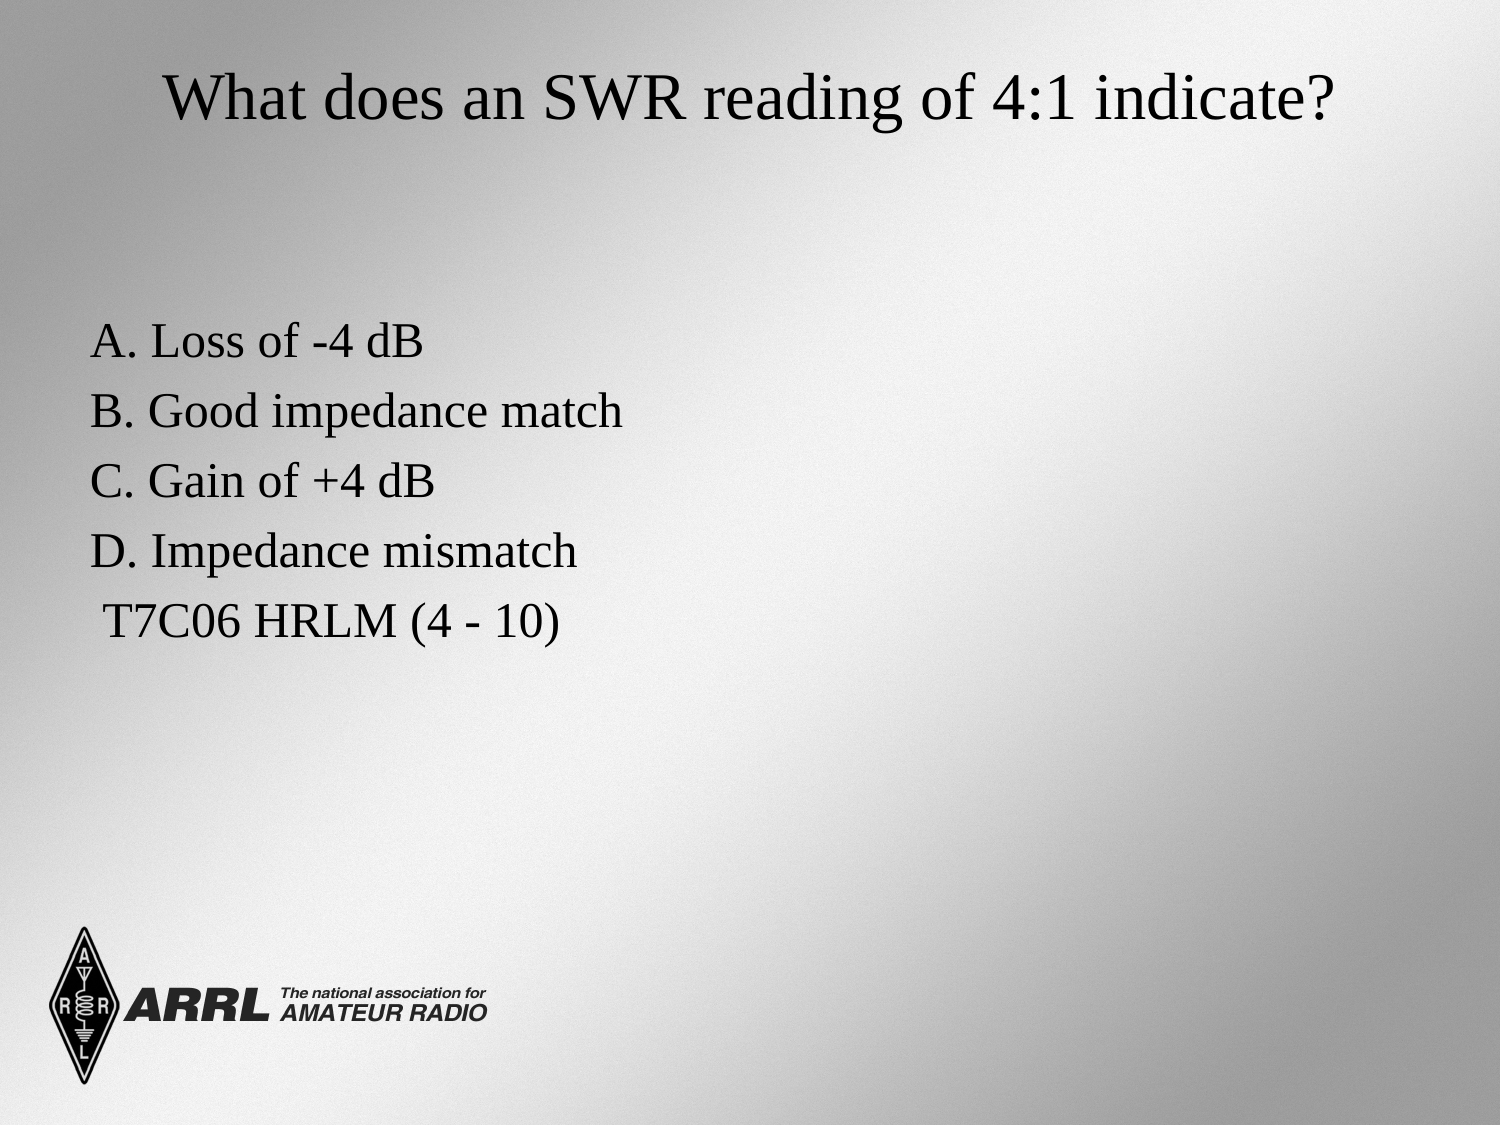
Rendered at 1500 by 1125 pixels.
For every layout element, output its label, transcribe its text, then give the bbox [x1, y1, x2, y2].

list A. Loss of -4 dB B. Good impedance match C. Gain of +4 dB D. Impedance mismatch T7C06 HRLM (4 - 10) [75, 299, 1425, 1005]
title What does an SWR reading of 4:1 indicate? [75, 45, 1425, 233]
picture [0, 0, 1500, 1125]
